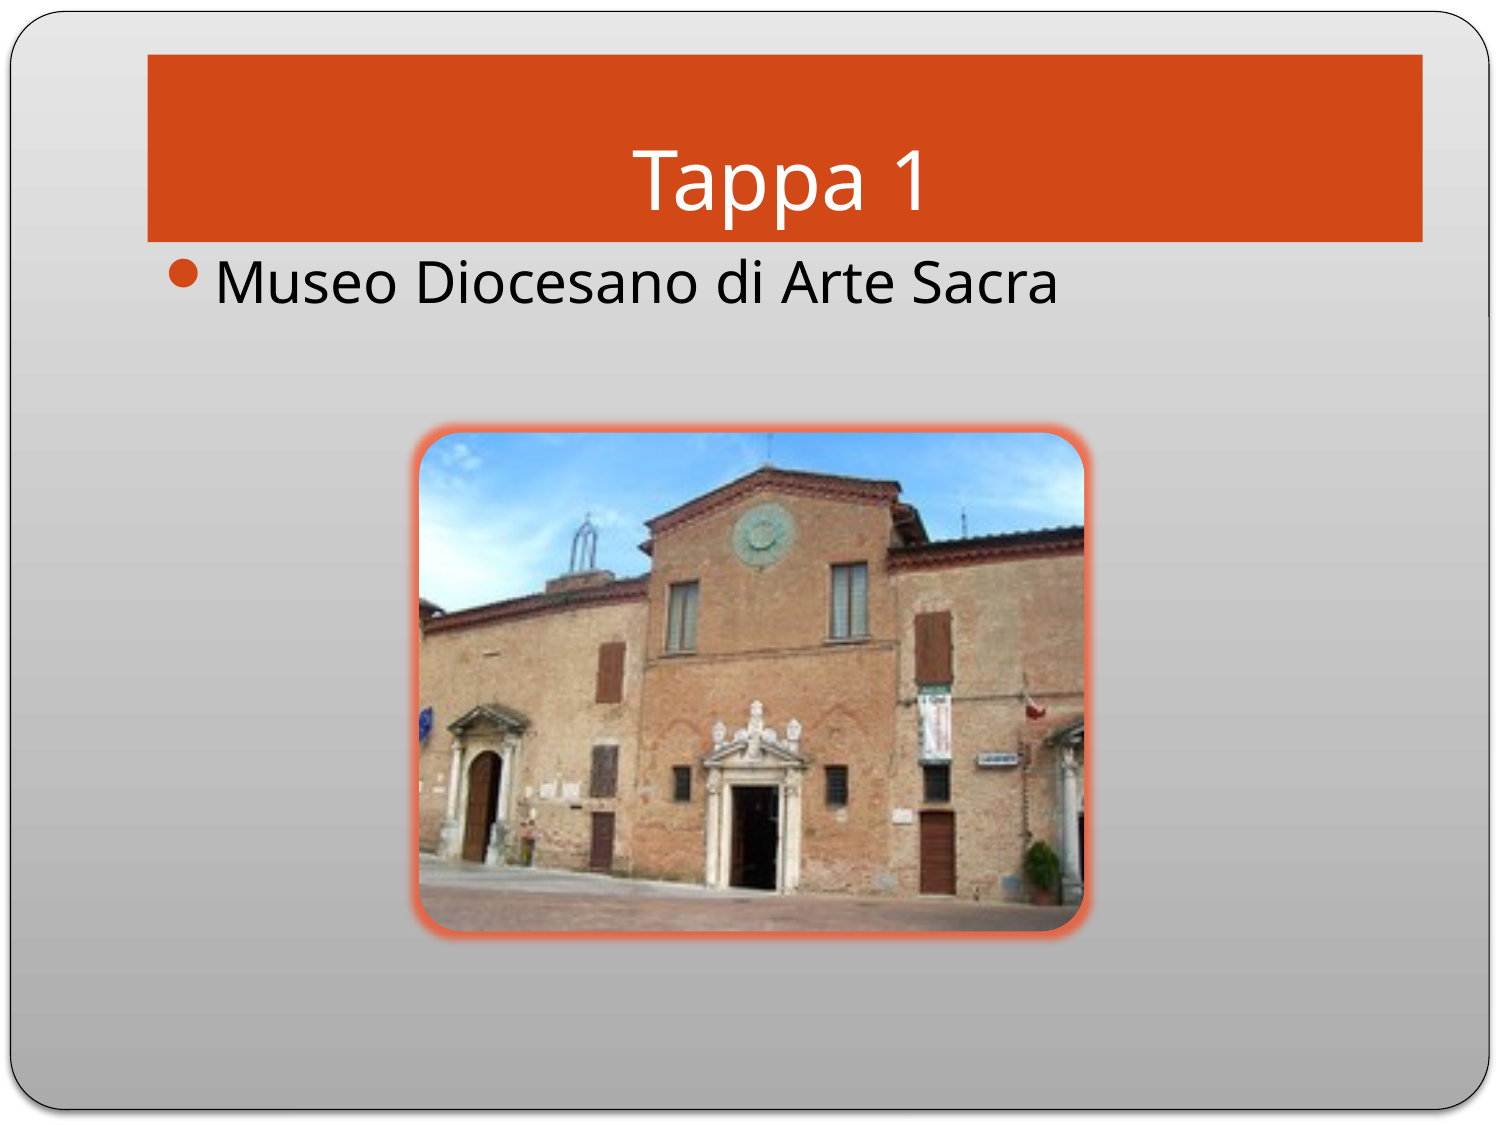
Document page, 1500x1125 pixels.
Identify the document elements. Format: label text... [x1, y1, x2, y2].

title Tappa 1 [147, 54, 1423, 243]
picture [418, 432, 1085, 932]
list Museo Diocesano di Arte Sacra [150, 237, 1425, 988]
